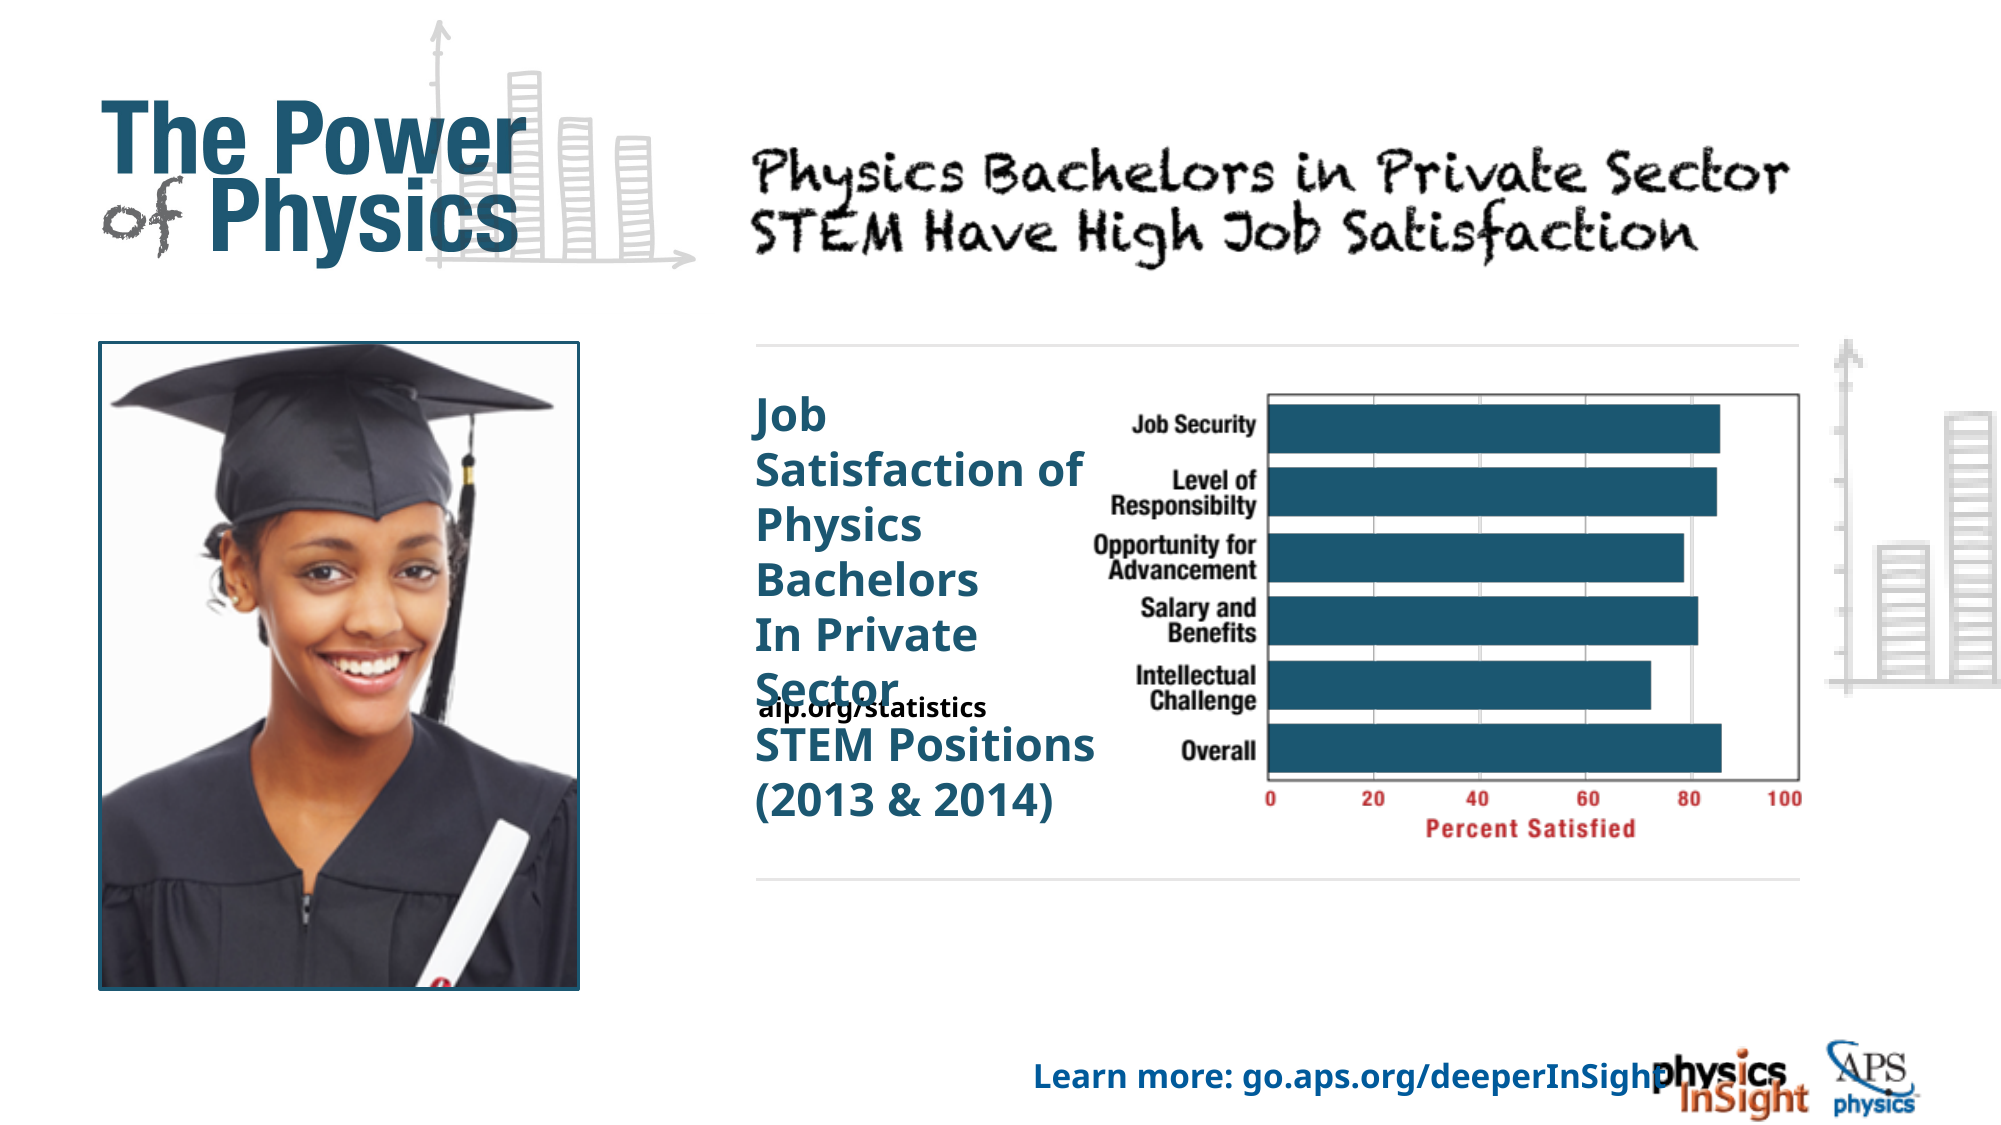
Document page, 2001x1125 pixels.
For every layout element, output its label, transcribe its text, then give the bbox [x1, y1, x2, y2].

text_box Job Satisfaction of Physics Bachelors In Private Sector STEM Positions (2013 & 2014) [740, 378, 1077, 833]
picture [101, 343, 577, 988]
picture [748, 122, 2000, 847]
picture [53, 0, 715, 314]
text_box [1082, 1021, 1926, 1125]
